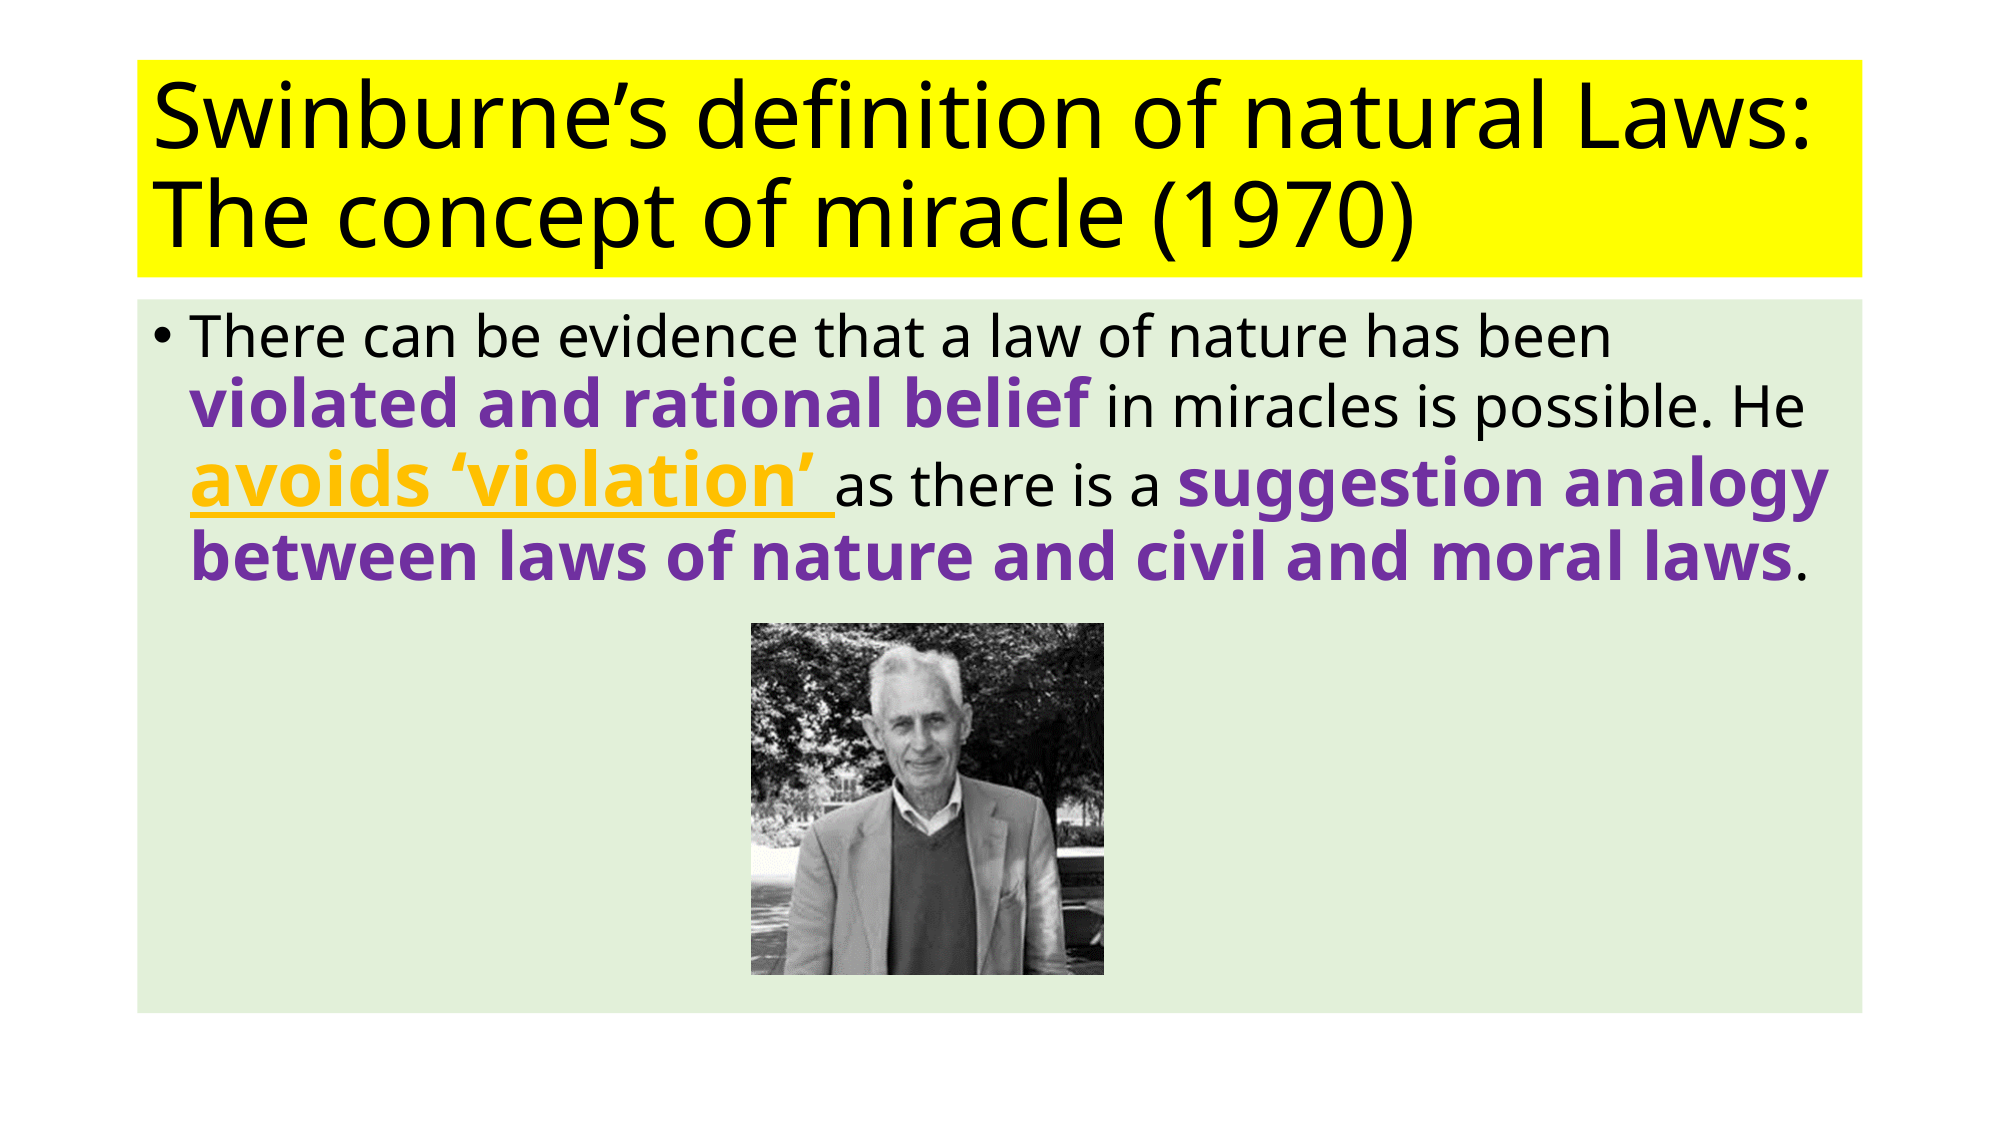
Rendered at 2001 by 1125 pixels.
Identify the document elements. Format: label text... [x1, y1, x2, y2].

list There can be evidence that a law of nature has been violated and rational belief in miracles is possible. He avoids ‘violation’ as there is a suggestion analogy between laws of nature and civil and moral laws. [137, 299, 1863, 1014]
picture [751, 623, 1104, 975]
title Swinburne’s definition of natural Laws: The concept of miracle (1970) [137, 59, 1863, 278]
